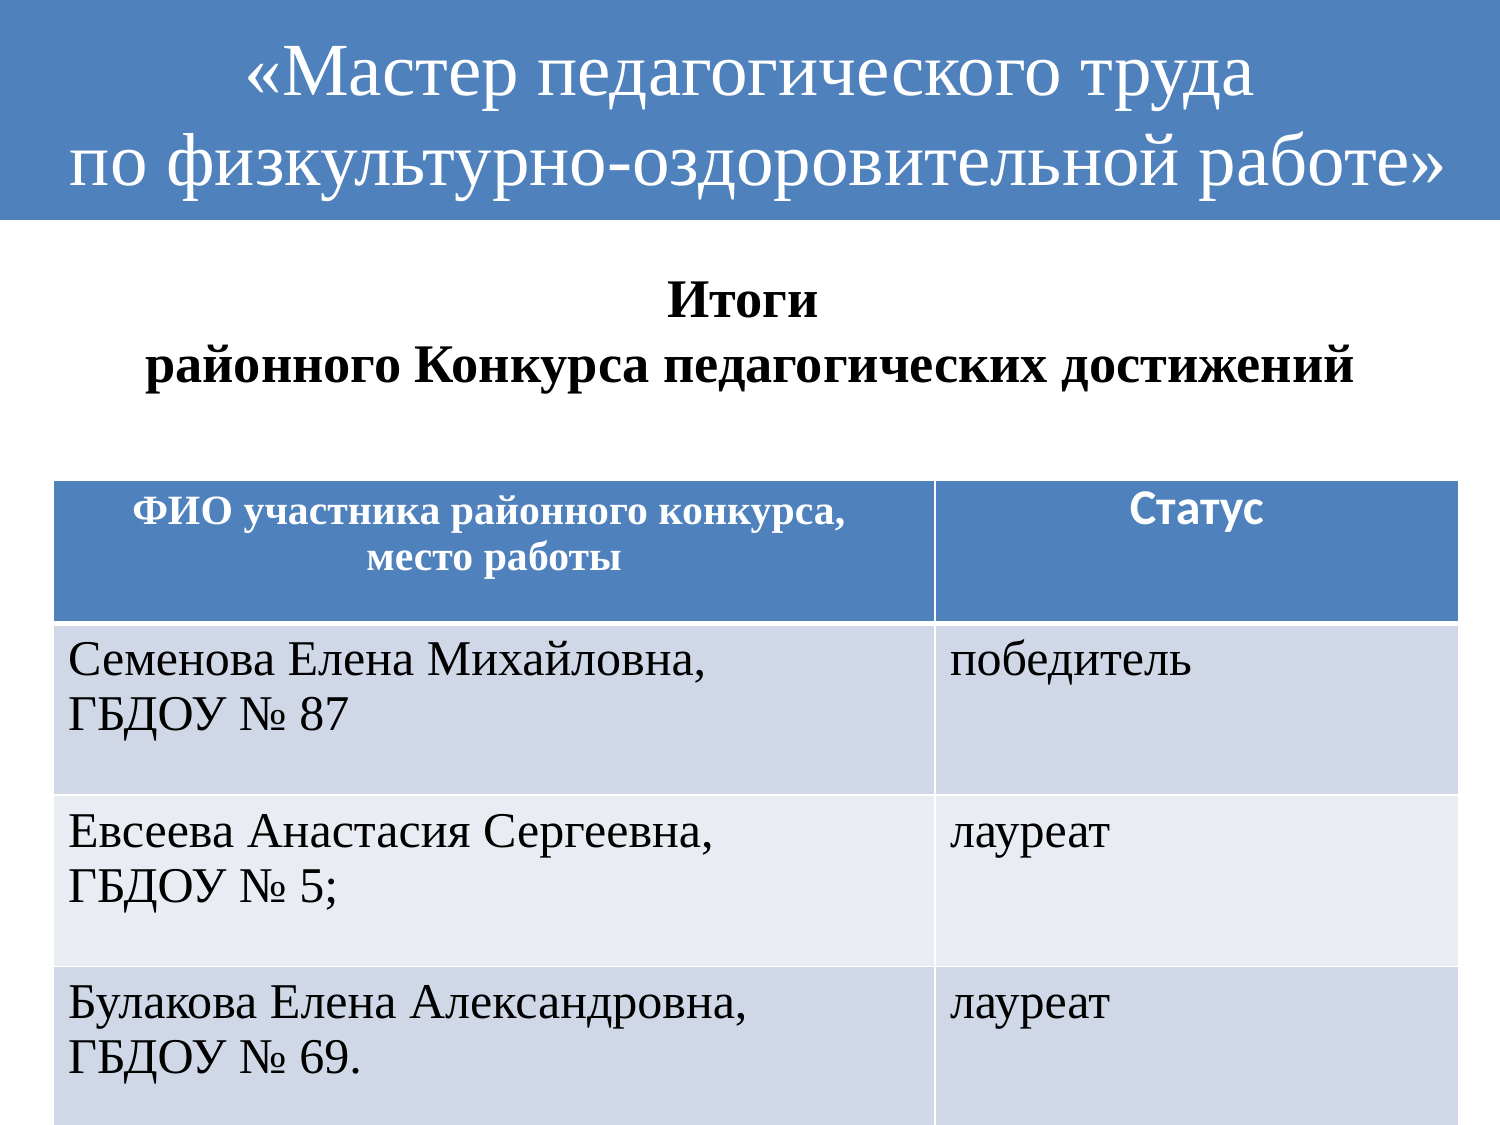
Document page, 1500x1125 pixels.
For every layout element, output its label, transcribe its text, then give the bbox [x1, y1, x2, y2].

table_header Статус [936, 481, 1458, 621]
table_cell лауреат [936, 967, 1458, 1125]
title Итоги районного Конкурса педагогических достижений [29, 255, 1471, 622]
table_cell победитель [936, 626, 1458, 794]
table_cell лауреат [936, 796, 1458, 966]
table_cell Семенова Елена Михайловна, ГБДОУ № 87 [54, 626, 934, 794]
table_header ФИО участника районного конкурса, место работы [54, 481, 934, 621]
table_cell Евсеева Анастасия Сергеевна, ГБДОУ № 5; [54, 796, 934, 966]
text_box «Мастер педагогического труда по физкультурно-оздоровительной работе» [0, 0, 1500, 222]
table_cell Булакова Елена Александровна, ГБДОУ № 69. [54, 967, 934, 1125]
